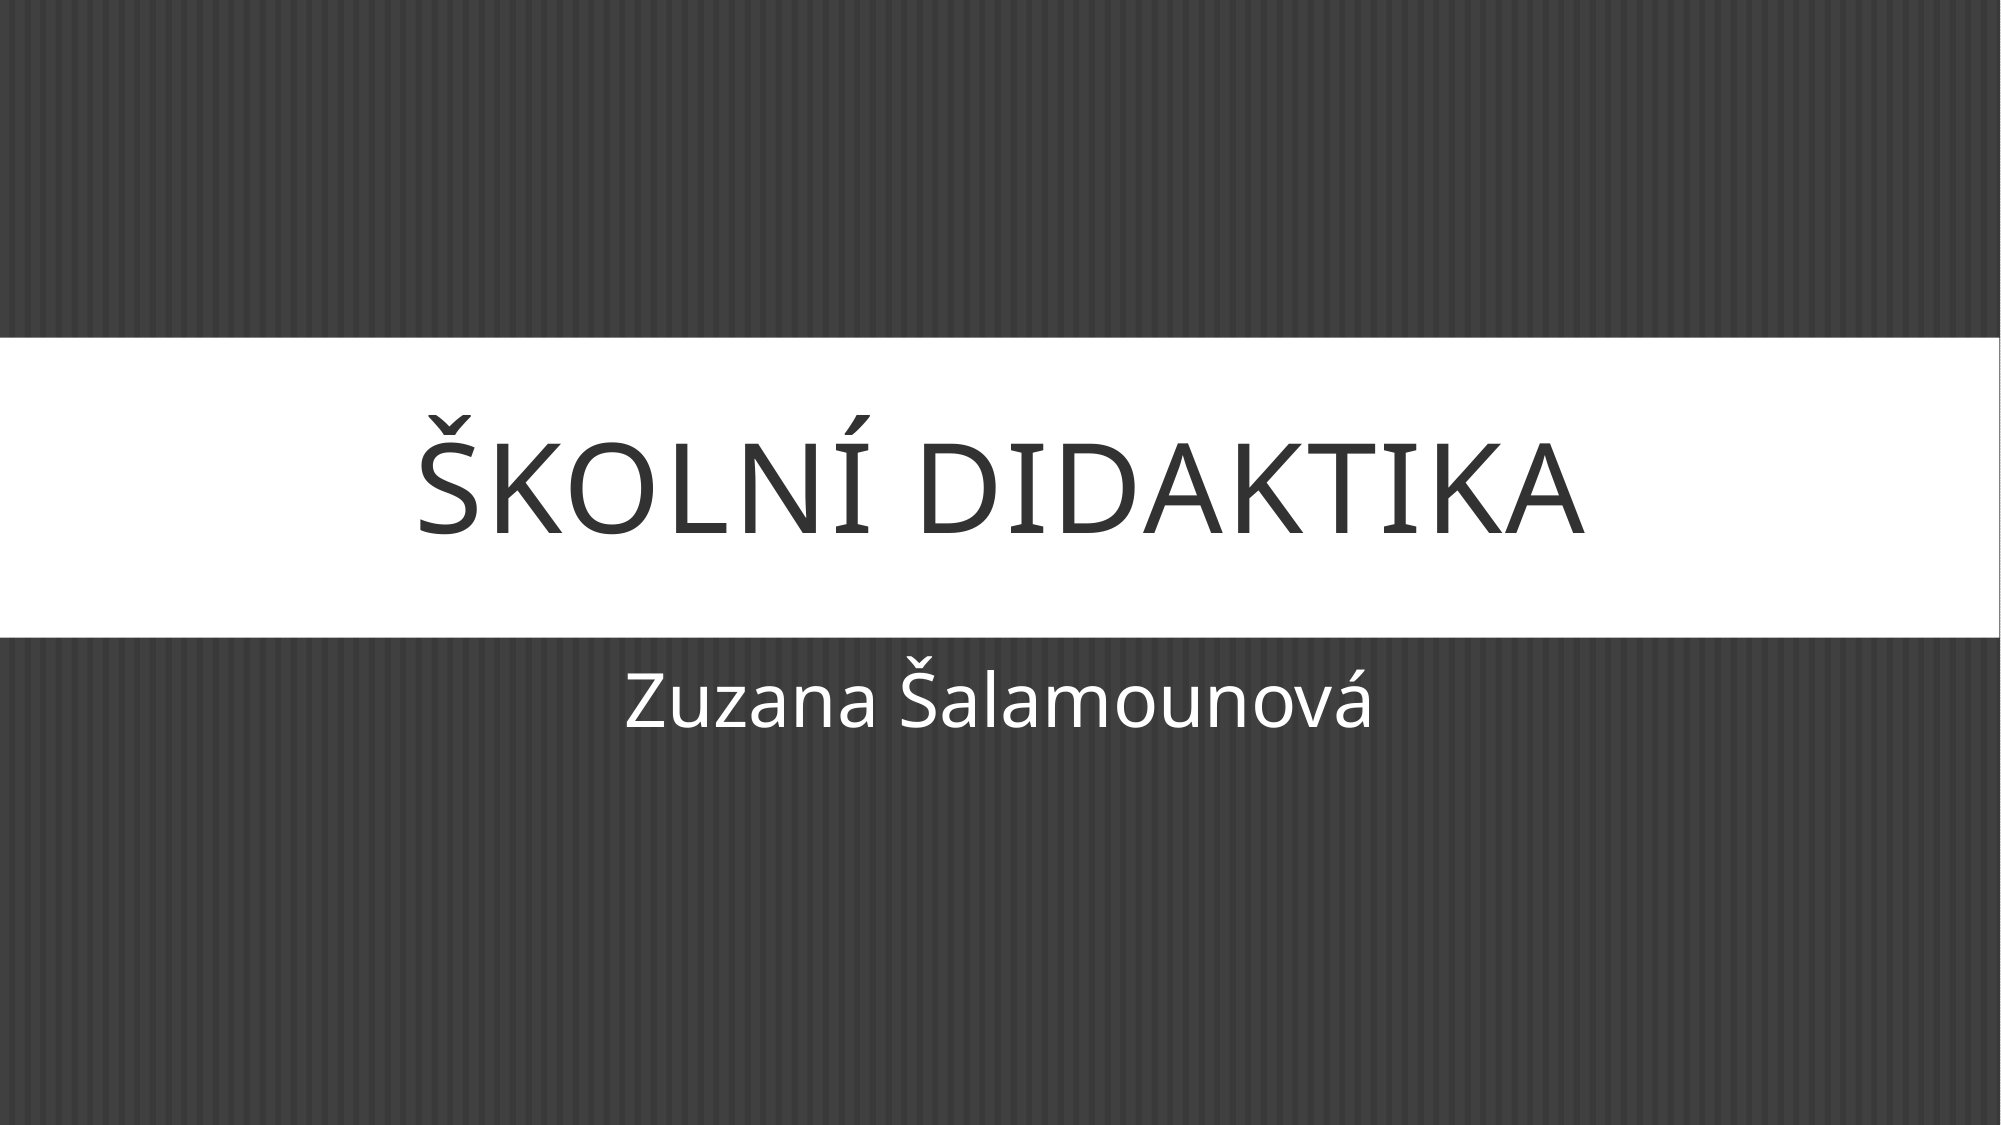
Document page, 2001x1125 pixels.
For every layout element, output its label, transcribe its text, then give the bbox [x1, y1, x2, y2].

title Školní didaktika [60, 355, 1942, 641]
subtitle Zuzana Šalamounová [249, 655, 1750, 871]
